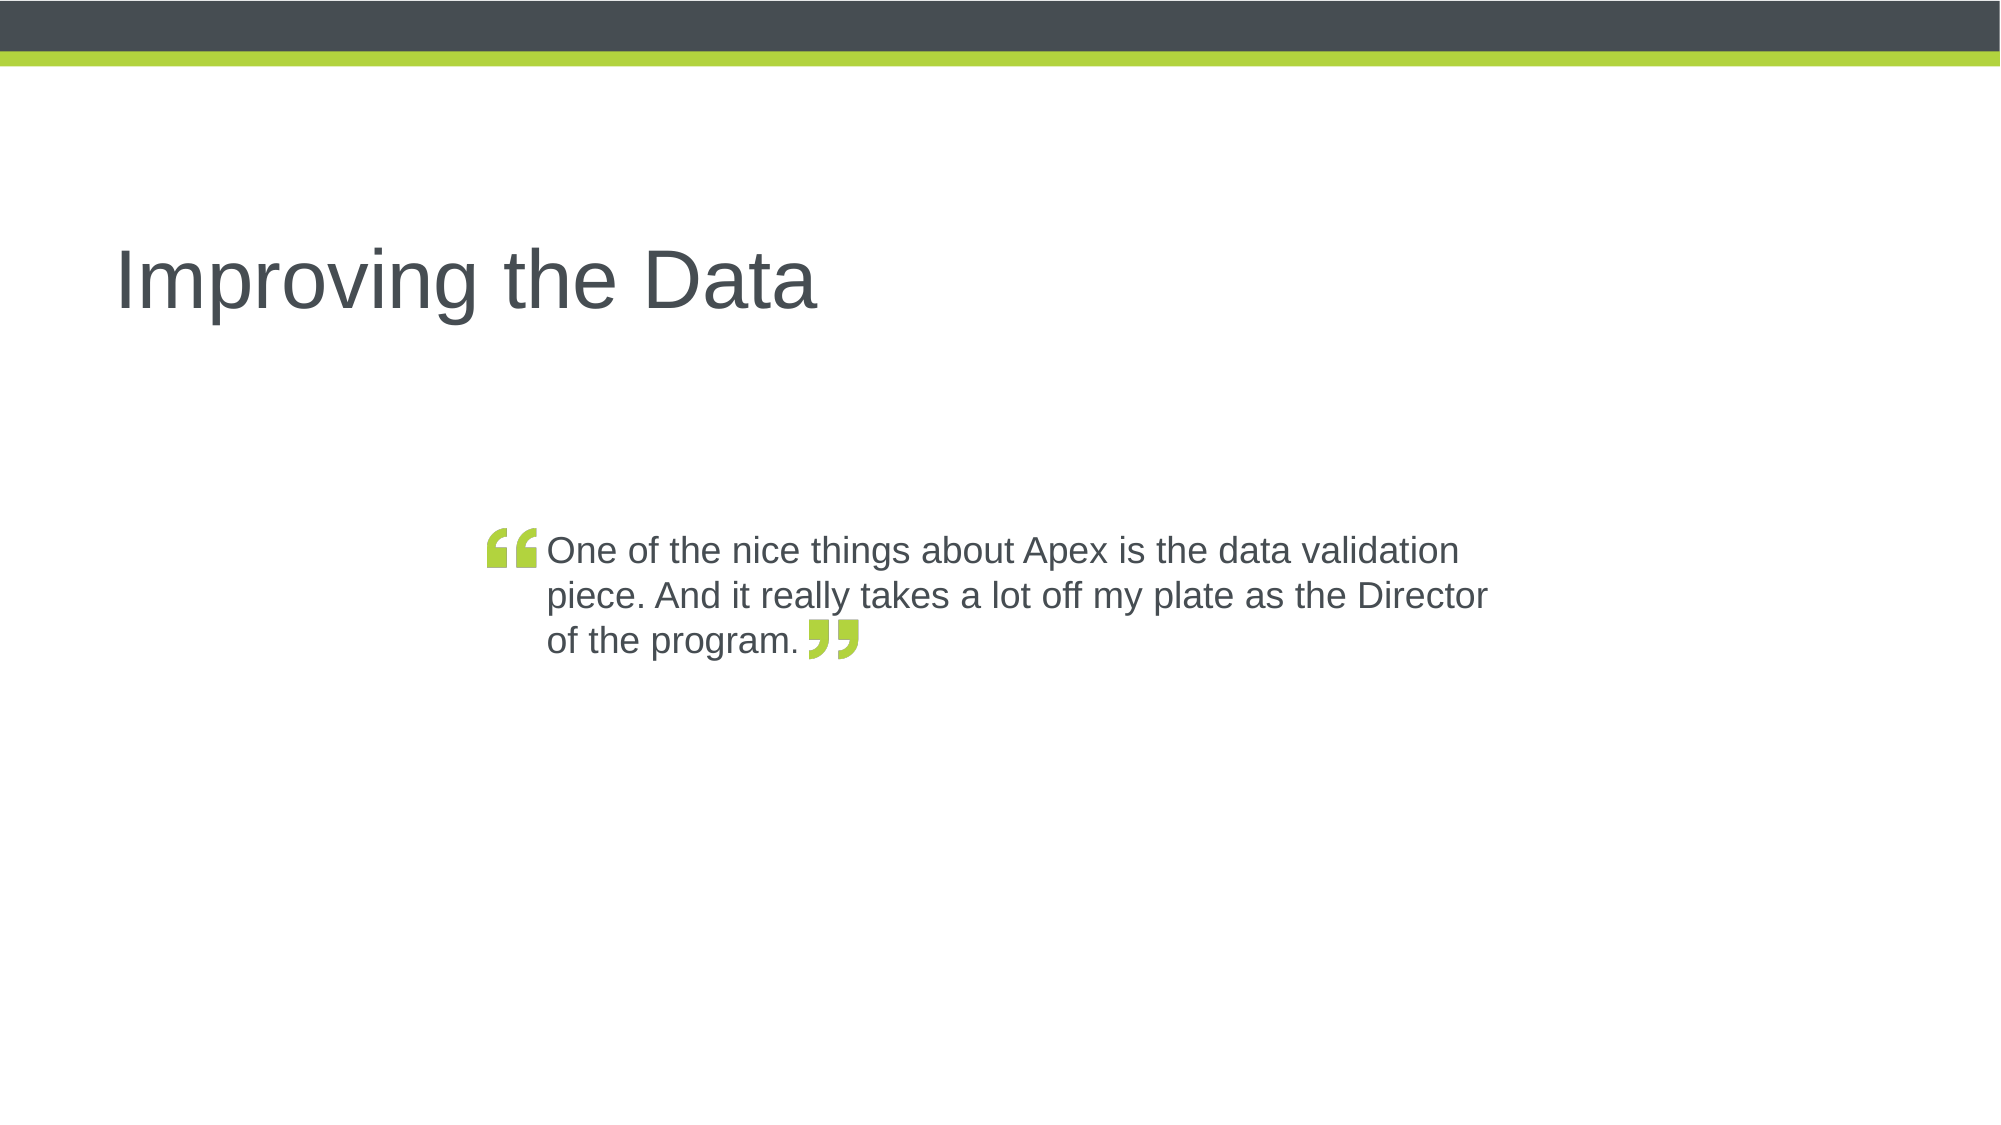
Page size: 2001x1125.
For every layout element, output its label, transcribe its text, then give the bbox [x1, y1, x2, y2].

title Improving the Data [99, 187, 1900, 363]
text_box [464, 500, 1536, 687]
